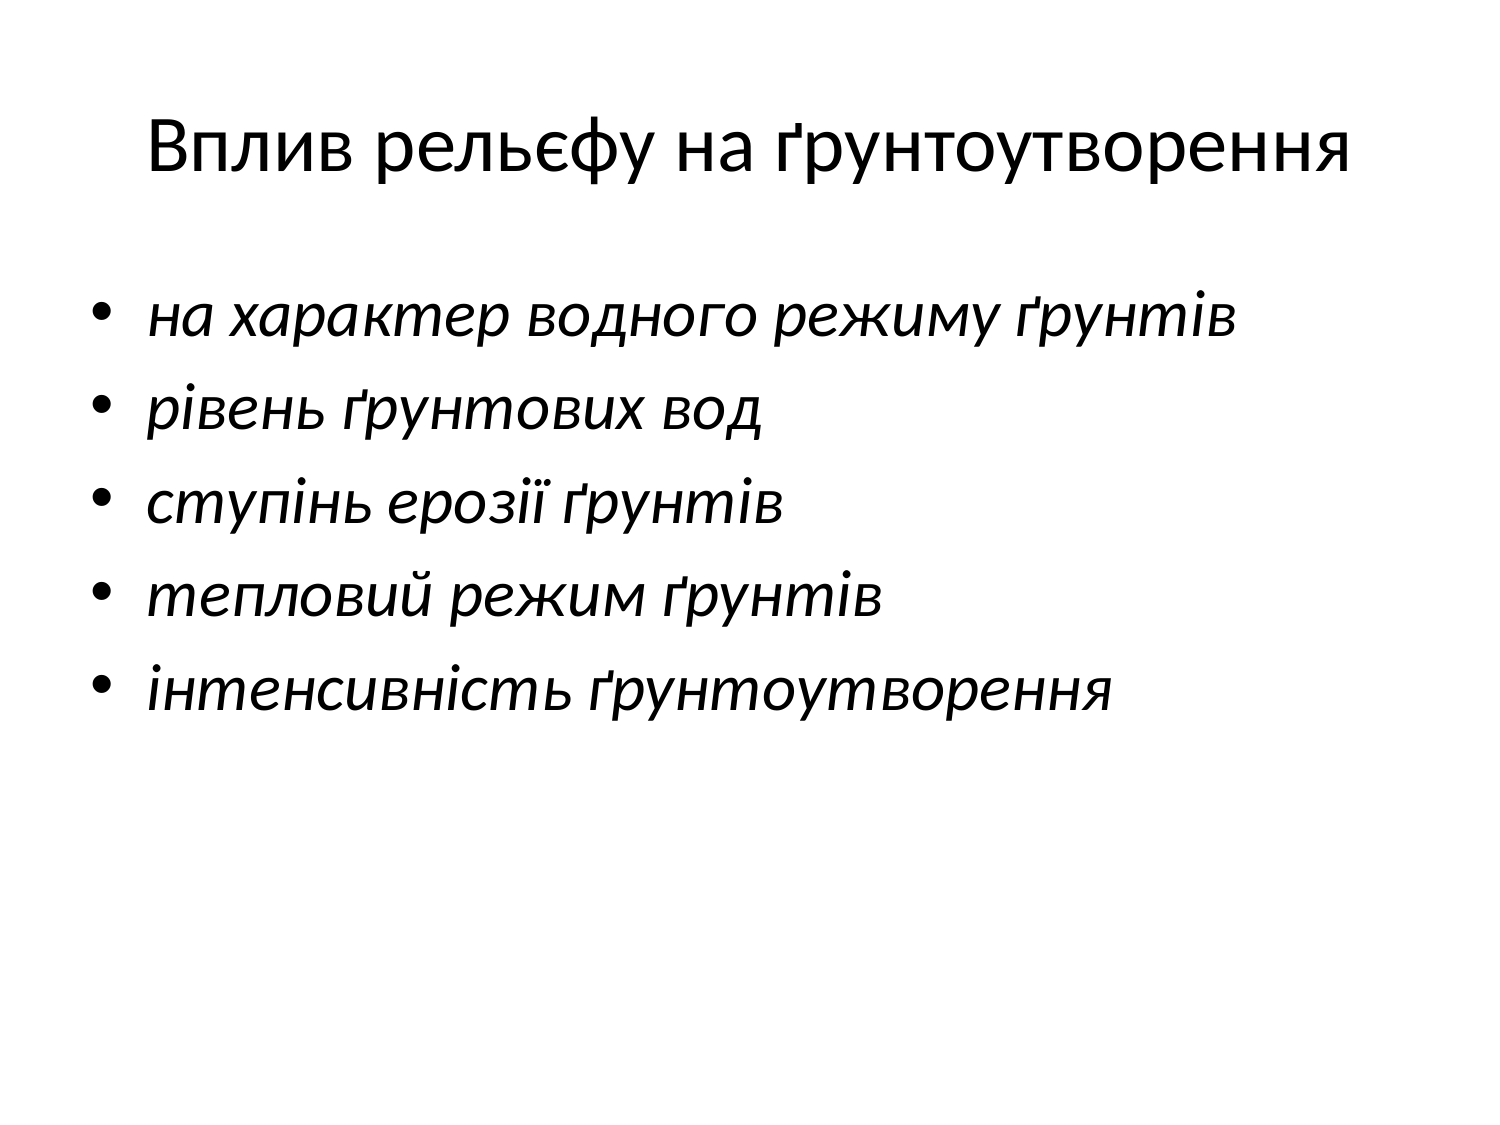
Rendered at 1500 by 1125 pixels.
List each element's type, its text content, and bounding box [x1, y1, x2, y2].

list на характер водного режиму ґрунтів рівень ґрунтових вод ступінь ерозії ґрунтів тепловий режим ґрунтів інтенсивність ґрунтоутворення [75, 262, 1425, 1005]
title Вплив рельєфу на ґрунтоутворення [75, 45, 1425, 233]
